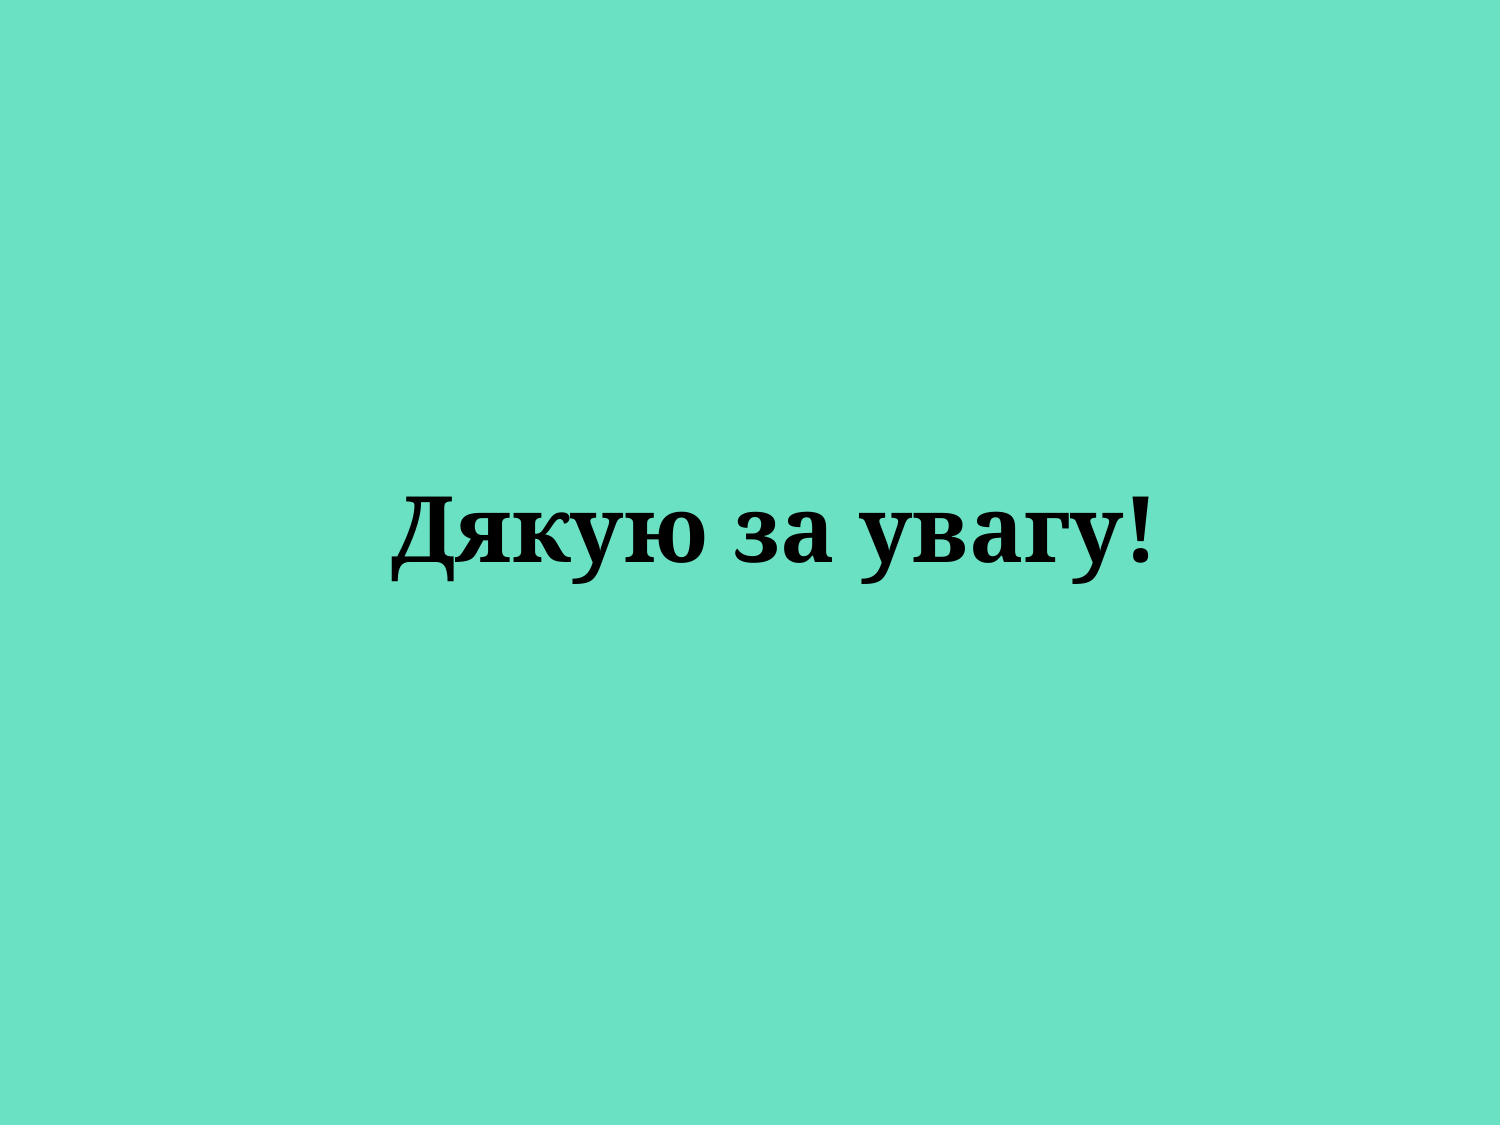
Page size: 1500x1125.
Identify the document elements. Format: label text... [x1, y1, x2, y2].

title Дякую за увагу! [100, 432, 1451, 621]
